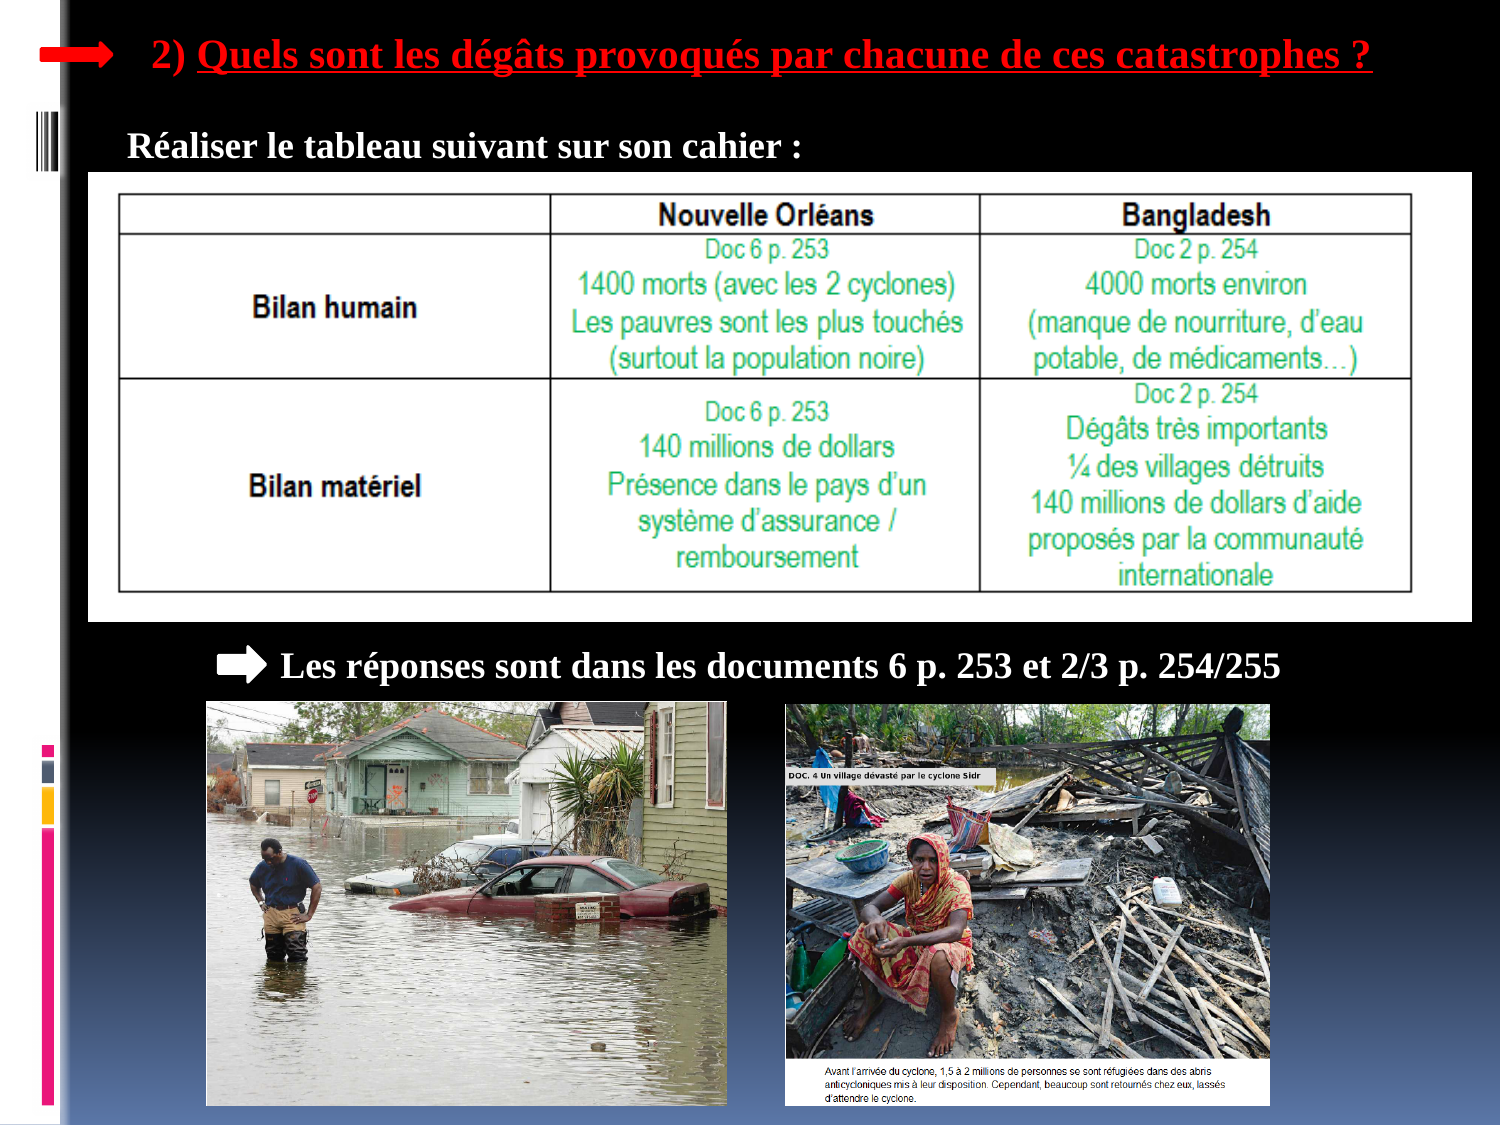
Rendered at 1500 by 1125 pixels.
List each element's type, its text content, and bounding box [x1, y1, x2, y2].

text_box Les réponses sont dans les documents 6 p. 253 et 2/3 p. 254/255 [265, 633, 1388, 694]
text_box 2) Quels sont les dégâts provoqués par chacune de ces catastrophes ? [64, 19, 1459, 84]
text_box [39, 41, 114, 68]
text_box Réaliser le tableau suivant sur son cahier : [112, 113, 1235, 165]
picture [87, 172, 1472, 622]
text_box [216, 645, 267, 684]
picture [206, 701, 727, 1107]
picture [784, 704, 1271, 1107]
